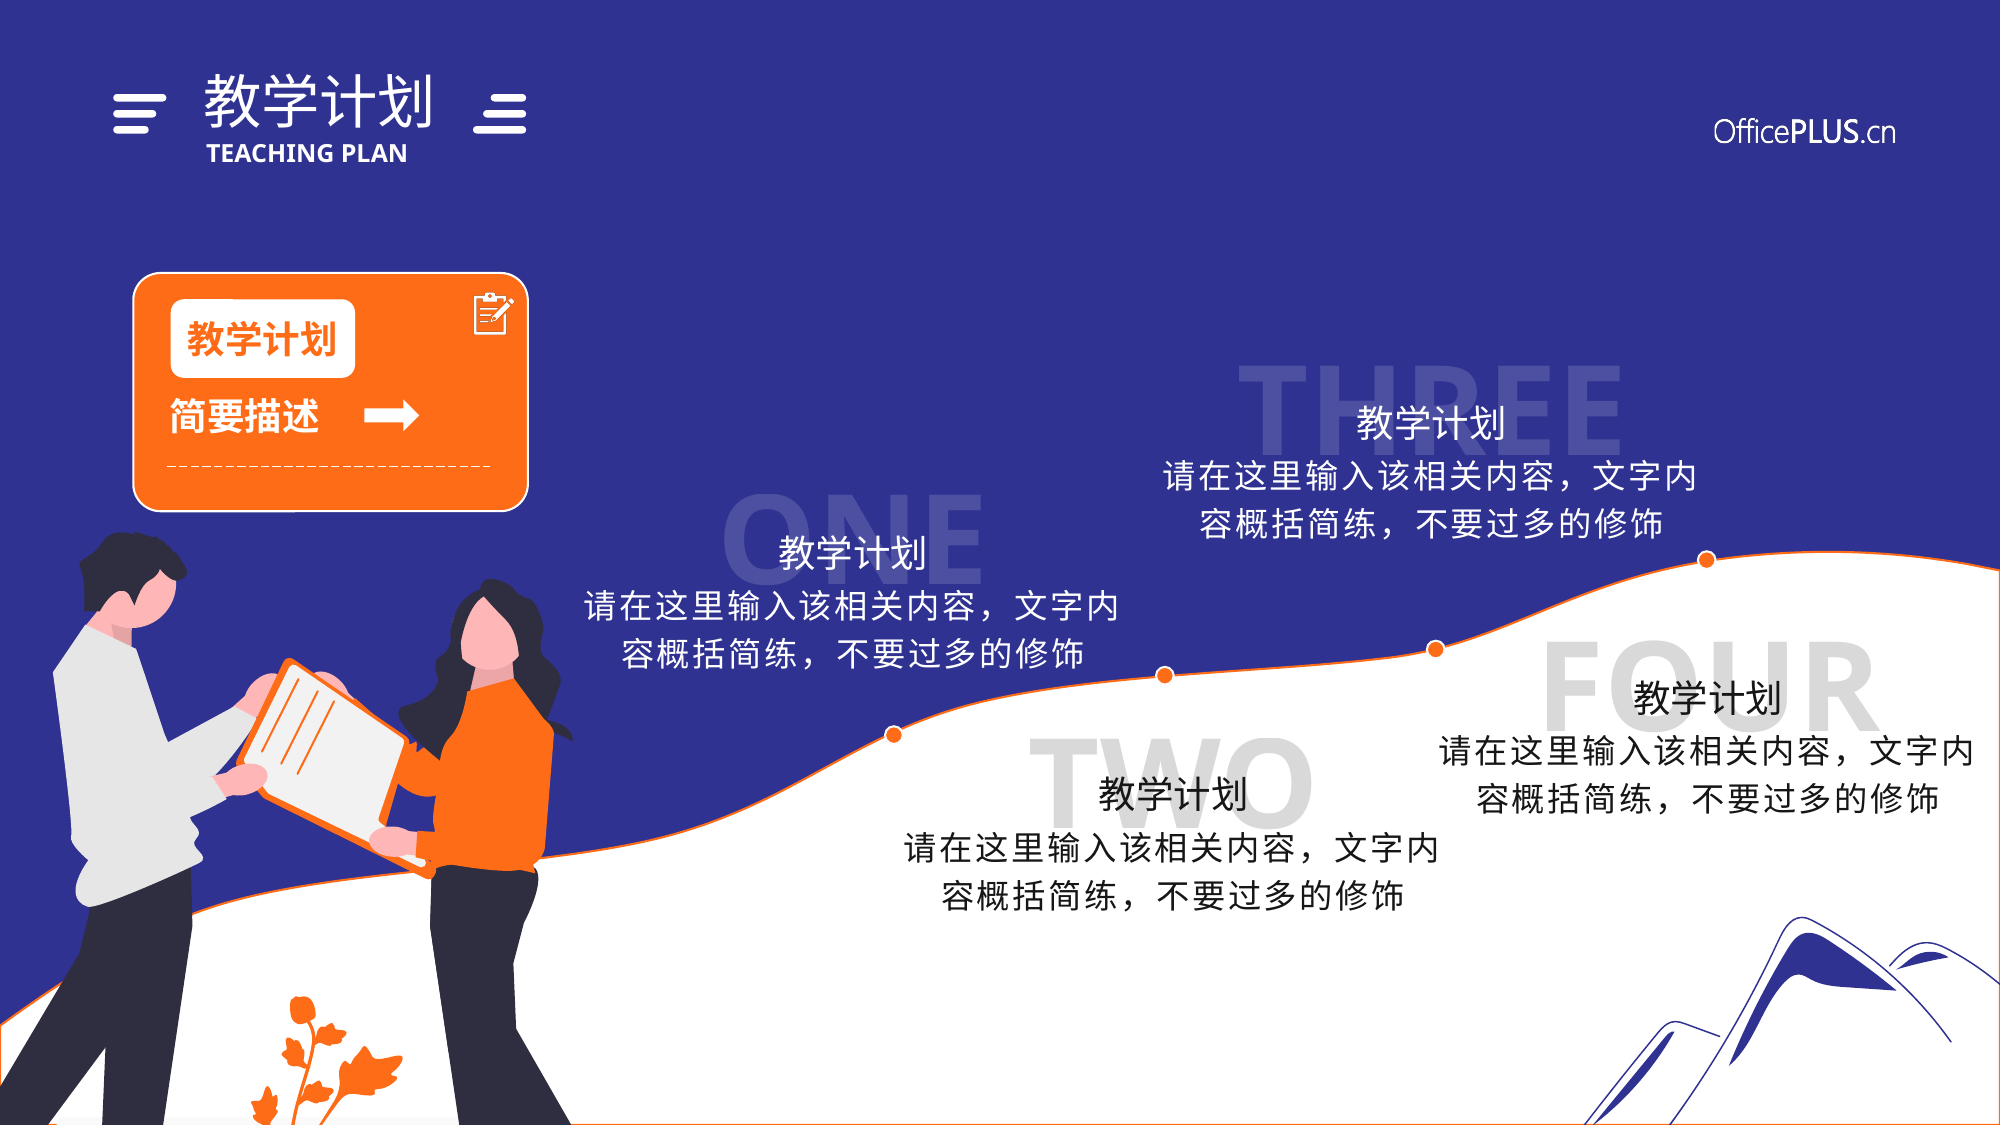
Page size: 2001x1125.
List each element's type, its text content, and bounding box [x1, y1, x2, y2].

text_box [113, 93, 527, 134]
text_box [624, 550, 2000, 1125]
text_box [1696, 550, 1717, 571]
text_box TWO [979, 692, 1368, 763]
text_box THREE [1193, 319, 1671, 392]
text_box 简要描述 [169, 392, 340, 439]
text_box [883, 725, 904, 746]
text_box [1569, 916, 2000, 1125]
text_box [1143, 392, 1721, 549]
picture [1714, 117, 1905, 146]
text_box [0, 531, 624, 1125]
text_box ONE [658, 448, 1048, 522]
text_box FOUR [1513, 595, 1903, 667]
text_box [1154, 665, 1175, 686]
text_box [132, 271, 529, 513]
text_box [885, 763, 1462, 921]
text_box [170, 299, 356, 378]
picture [466, 288, 517, 339]
text_box [1425, 639, 1446, 660]
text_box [163, 57, 476, 93]
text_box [163, 134, 476, 176]
text_box [363, 396, 421, 434]
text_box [1420, 667, 1997, 824]
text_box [565, 522, 1142, 679]
